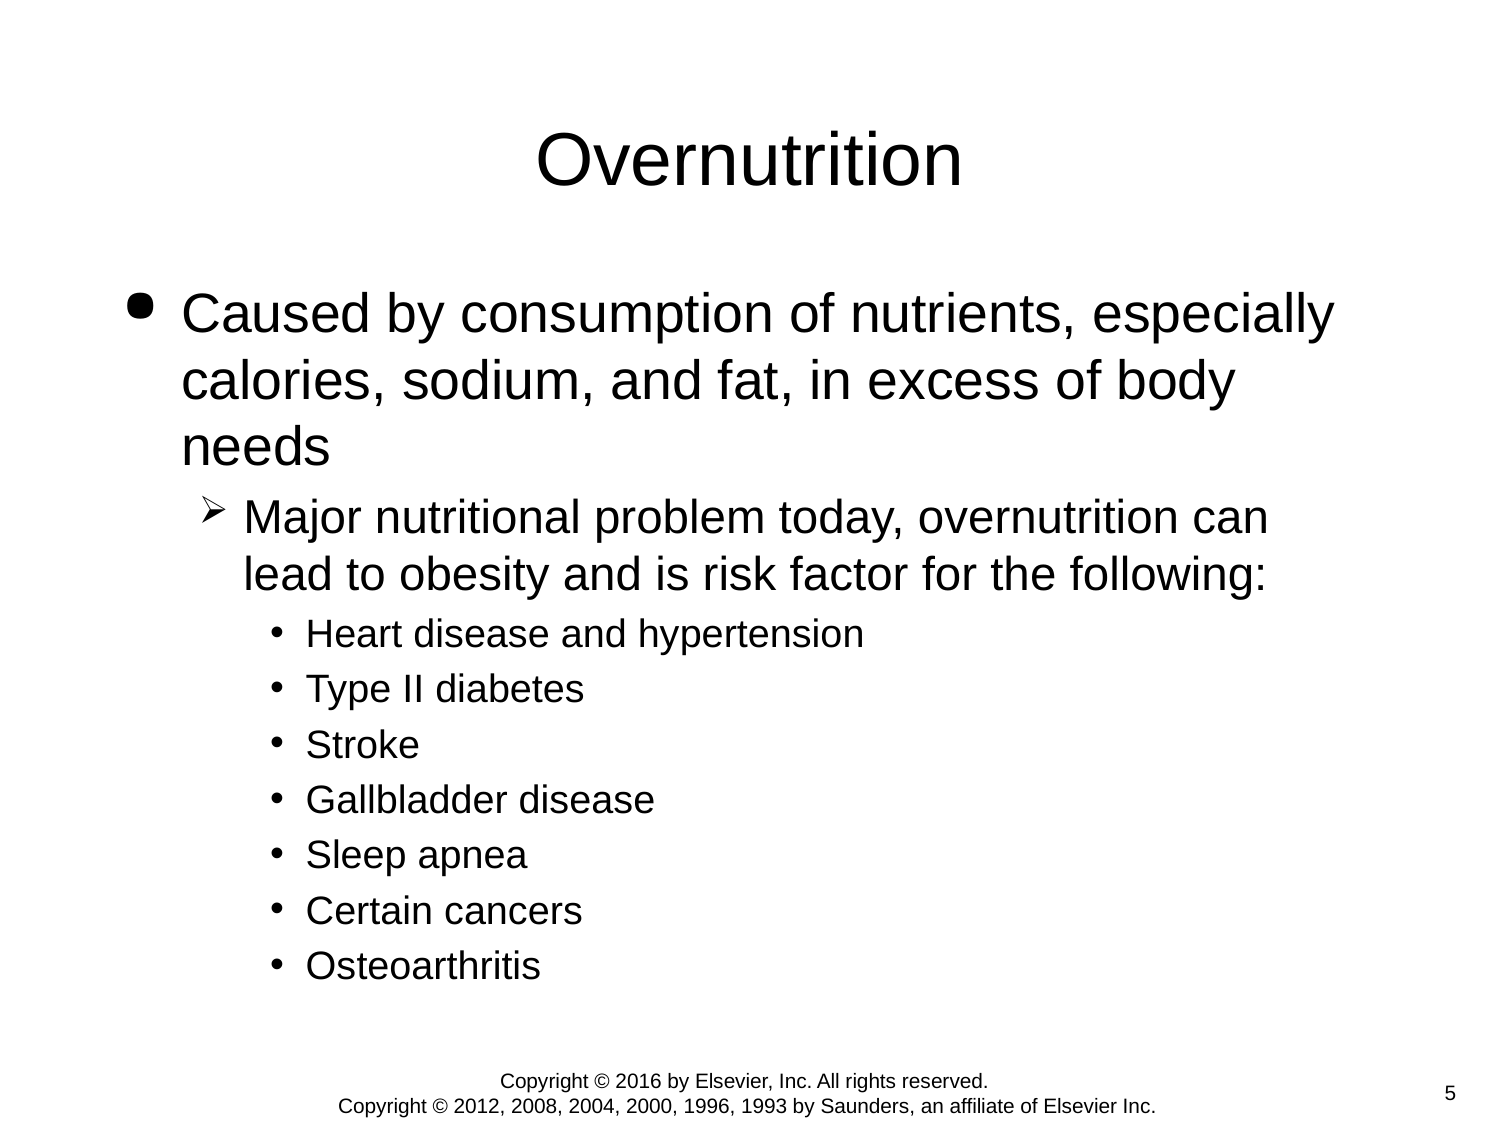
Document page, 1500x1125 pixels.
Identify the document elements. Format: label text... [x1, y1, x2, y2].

list Caused by consumption of nutrients, especially calories, sodium, and fat, in excess of body needs Major nutritional problem today, overnutrition can lead to obesity and is risk factor for the following: Heart disease and hypertension Type II diabetes Stroke Gallbladder disease Sleep apnea Certain cancers Osteoarthritis [112, 269, 1388, 1001]
title Overnutrition [112, 55, 1388, 256]
footer Copyright © 2016 by Elsevier, Inc. All rights reserved. Copyright © 2012, 2008, 2004, 2000, 1996, 1993 by Saunders, an affiliate of Elsevier Inc. [162, 1059, 1338, 1123]
slide_number 5 [1400, 1060, 1495, 1123]
